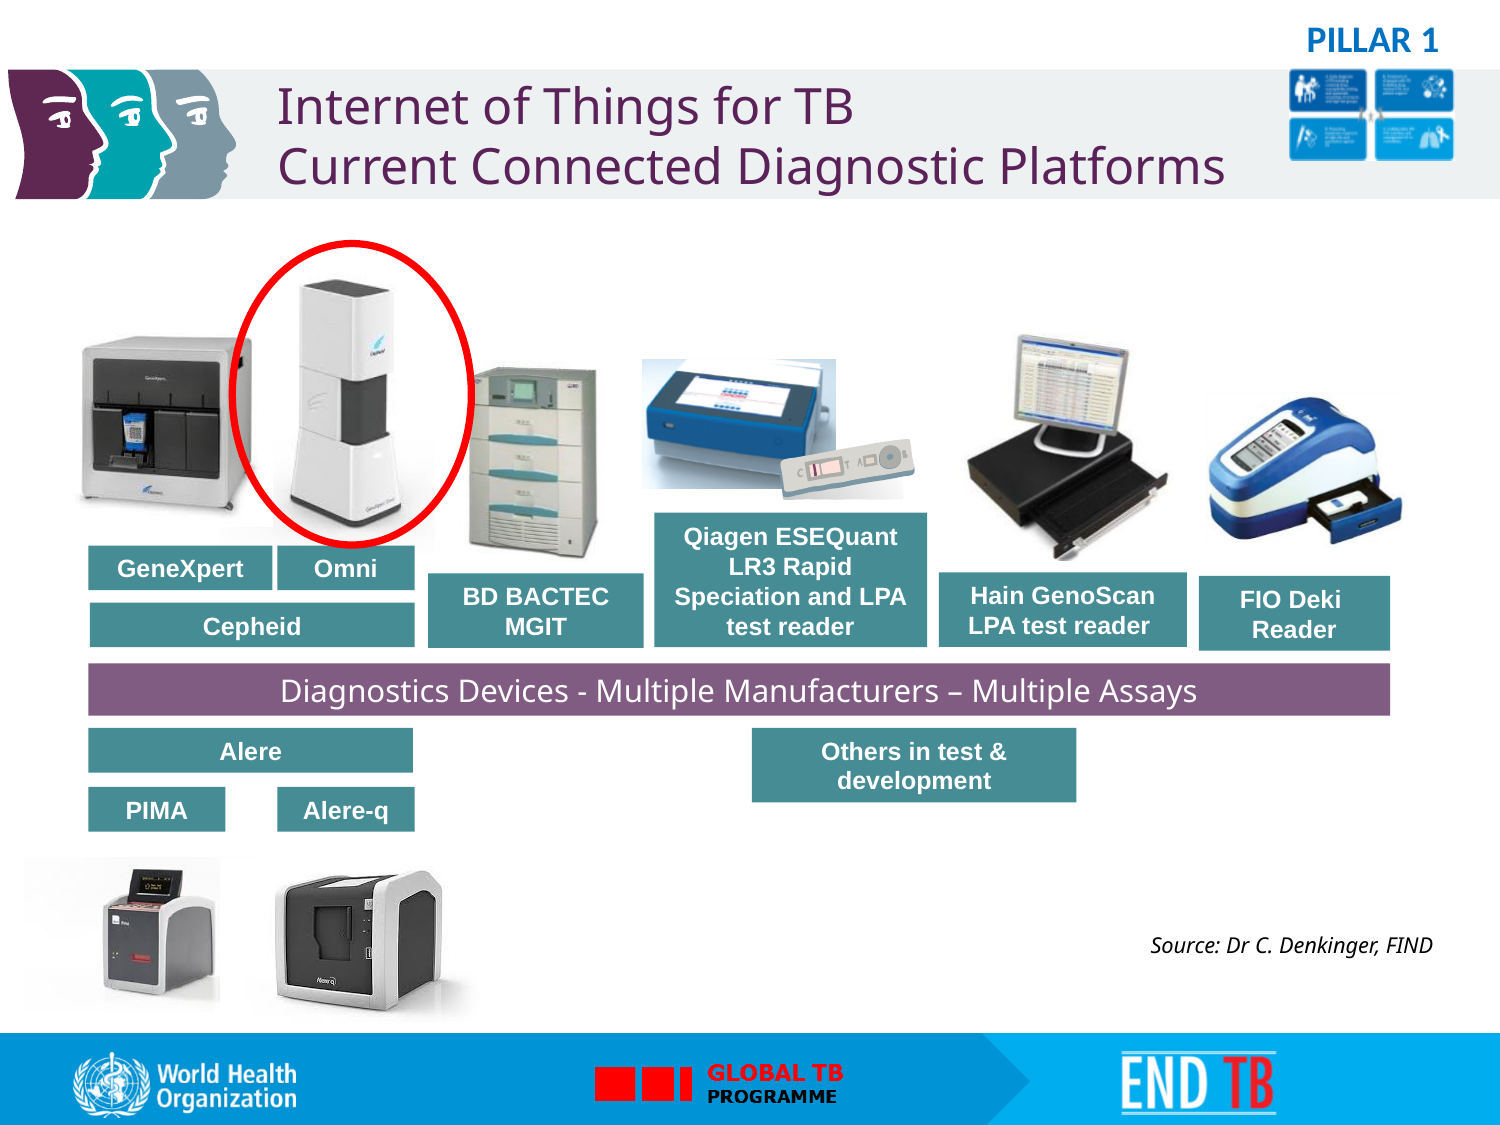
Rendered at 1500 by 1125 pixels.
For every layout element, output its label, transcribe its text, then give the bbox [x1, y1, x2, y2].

title Internet of Things for TB Current Connected Diagnostic Platforms [262, 69, 1395, 200]
text_box [305, 241, 399, 253]
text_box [0, 1032, 1500, 1125]
text_box PIMA [88, 786, 226, 832]
text_box Others in test & development [751, 727, 1077, 803]
picture [64, 255, 637, 563]
text_box FIO Deki Reader [1198, 575, 1391, 651]
text_box GeneXpert [88, 545, 273, 591]
text_box Alere-q [277, 786, 415, 832]
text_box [778, 438, 915, 500]
text_box Omni [277, 560, 415, 591]
text_box Diagnostics Devices - Multiple Manufacturers – Multiple Assays [88, 663, 1391, 716]
text_box BD BACTEC MGIT [428, 573, 644, 648]
text_box Hain GenoScan LPA test reader [938, 572, 1187, 647]
text_box Source: Dr C. Denkinger, FIND [1135, 924, 1449, 966]
picture [908, 332, 1406, 562]
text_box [1263, 6, 1483, 162]
picture [642, 359, 837, 489]
text_box Cepheid [89, 602, 415, 648]
text_box Alere [88, 727, 413, 773]
picture [23, 857, 502, 1032]
text_box Qiagen ESEQuant LR3 Rapid Speciation and LPA test reader [654, 512, 928, 648]
